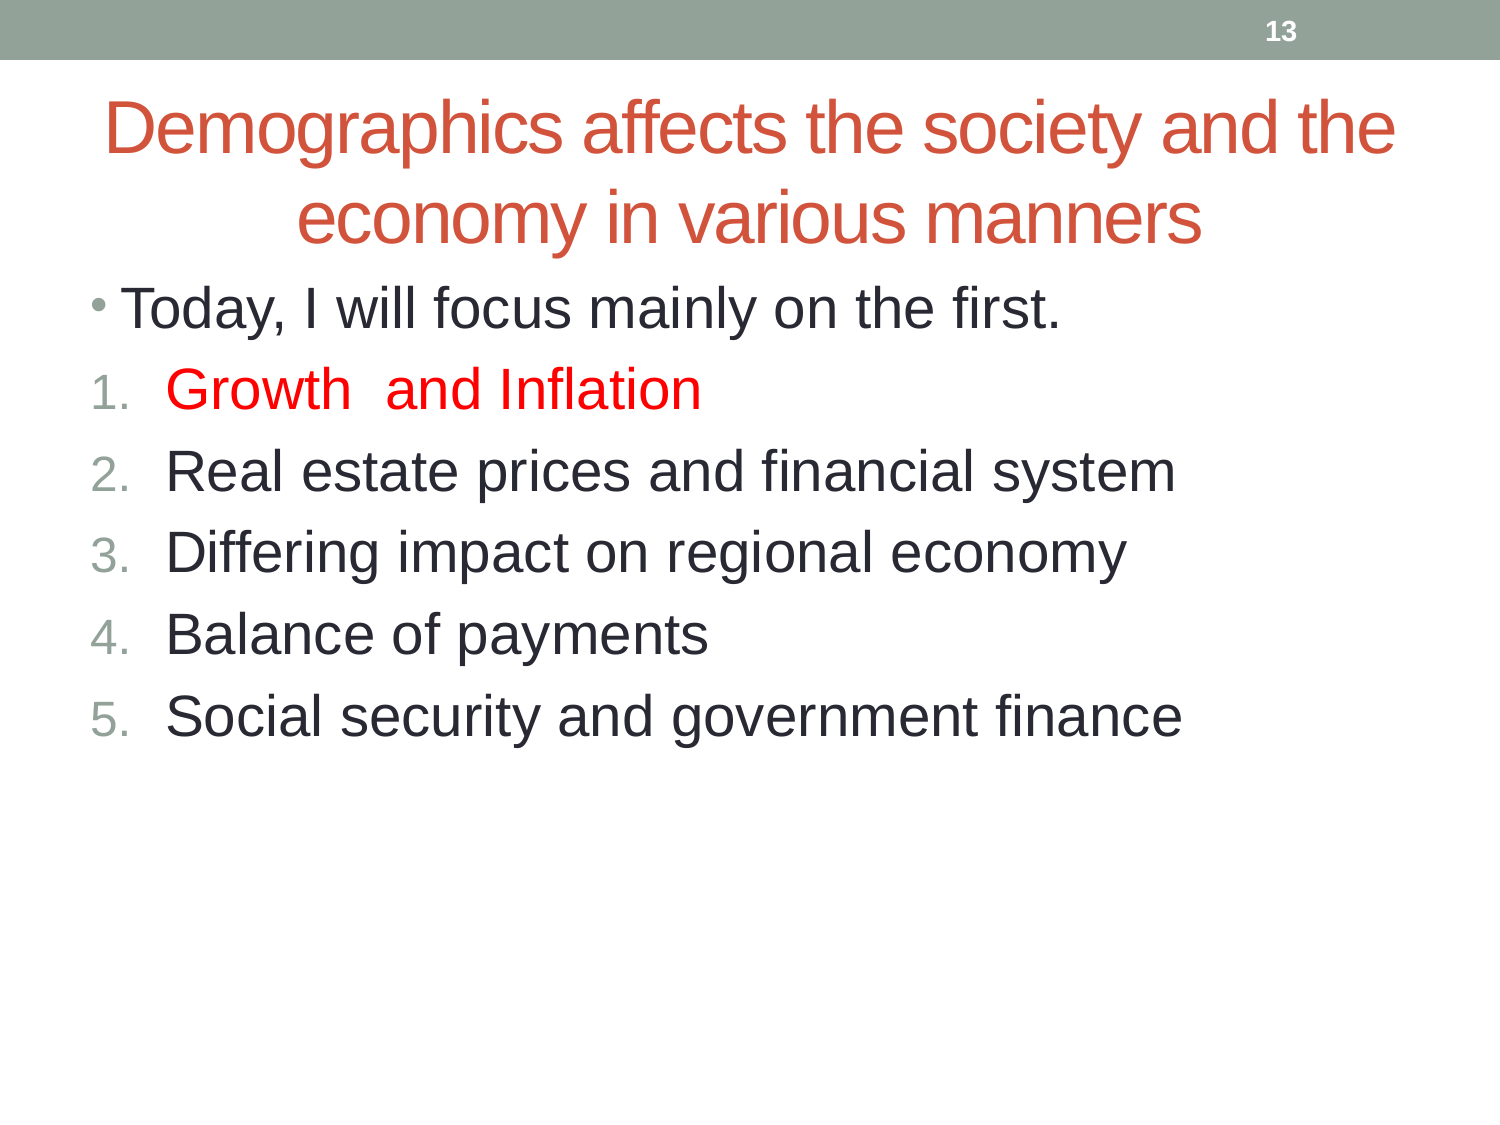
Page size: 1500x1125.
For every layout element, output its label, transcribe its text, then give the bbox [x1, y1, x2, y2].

title Demographics affects the society and the economy in various manners [75, 87, 1425, 250]
list Today, I will focus mainly on the first. Growth and Inflation Real estate prices and financial system Differing impact on regional economy Balance of payments Social security and government finance [75, 262, 1425, 1063]
slide_number 13 [1250, 3, 1425, 57]
